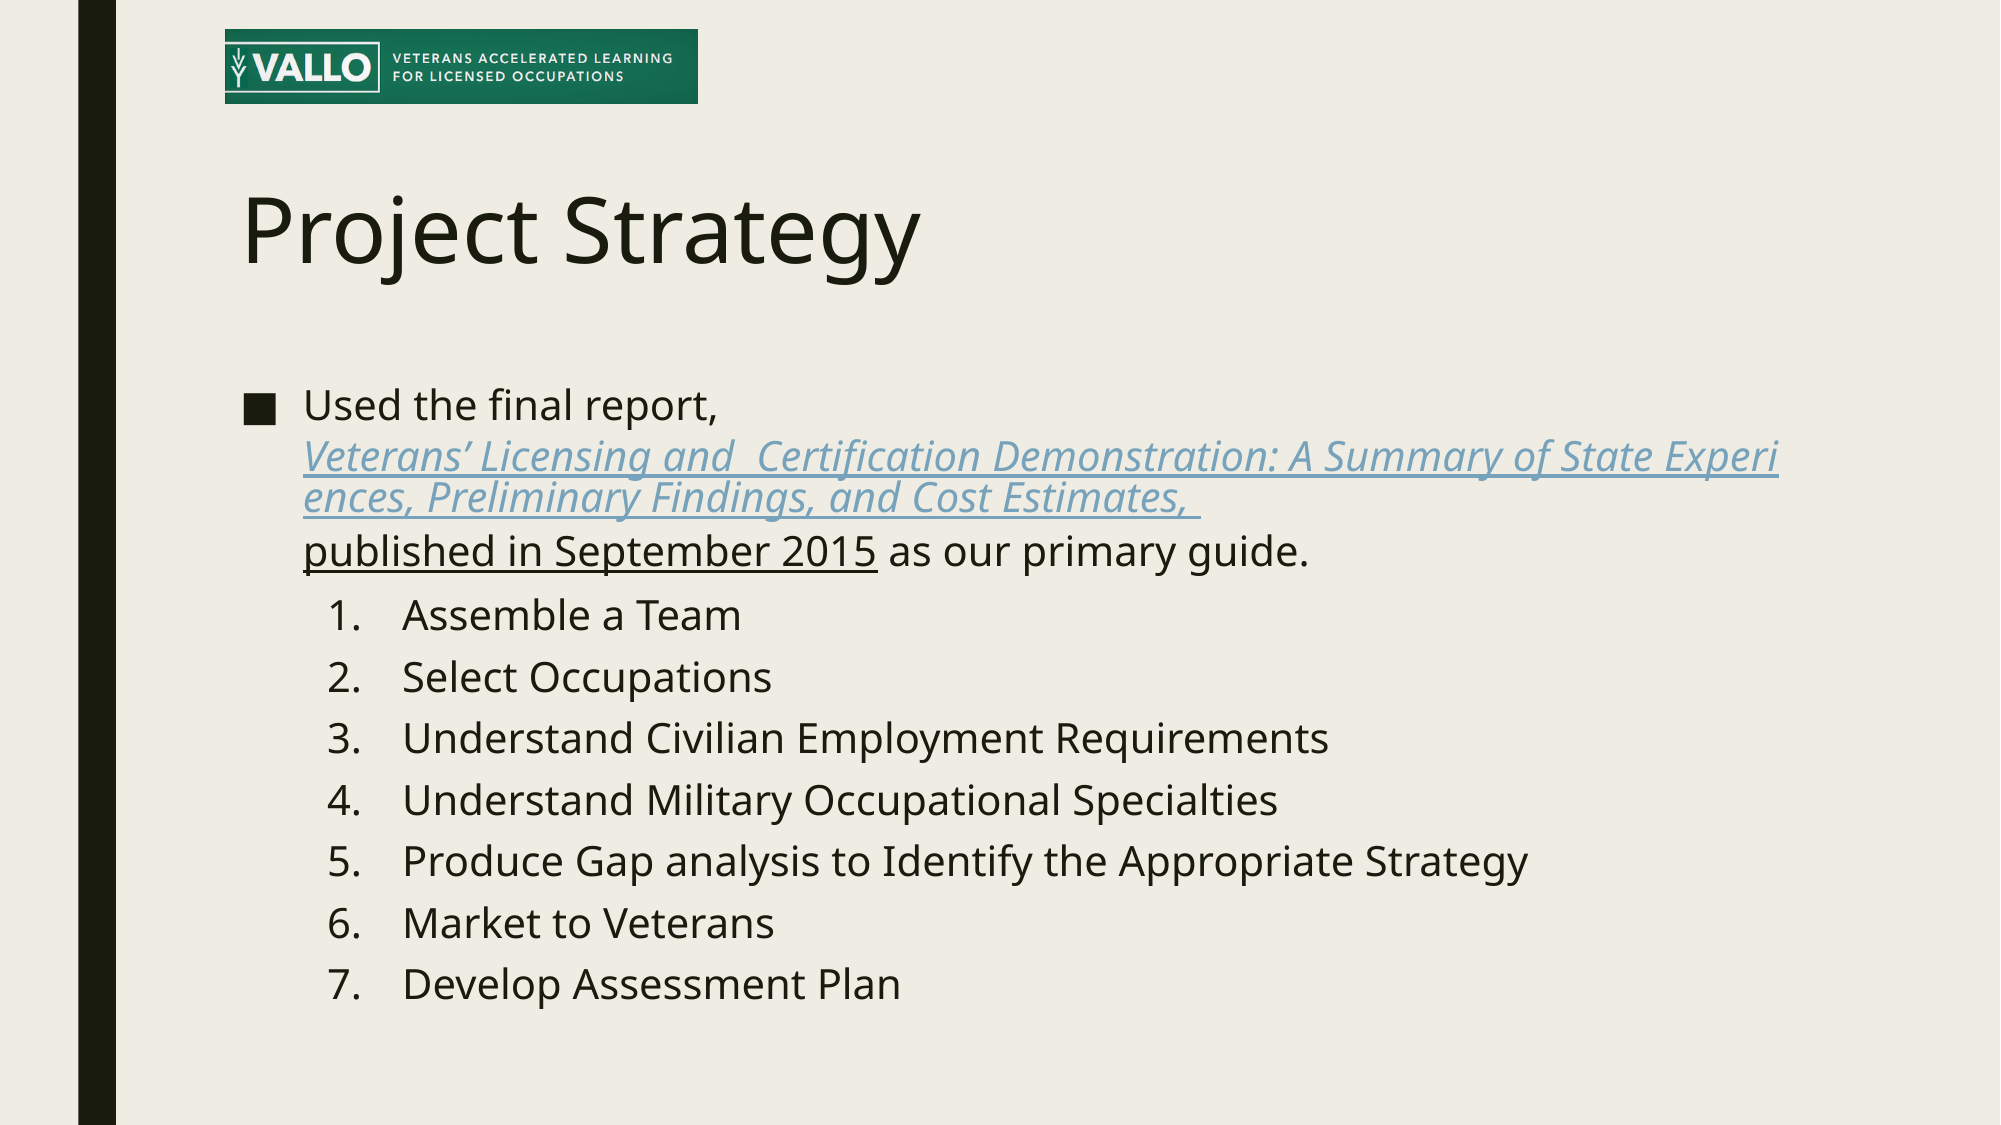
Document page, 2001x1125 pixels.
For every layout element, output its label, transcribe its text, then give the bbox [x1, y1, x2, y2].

picture [225, 29, 698, 104]
list Used the final report, Veterans’ Licensing and Certification Demonstration: A Summary of State Experiences, Preliminary Findings, and Cost Estimates, published in September 2015 as our primary guide. Assemble a Team Select Occupations Understand Civilian Employment Requirements Understand Military Occupational Specialties Produce Gap analysis to Identify the Appropriate Strategy Market to Veterans Develop Assessment Plan [225, 375, 1800, 963]
title Project Strategy [225, 112, 1800, 357]
